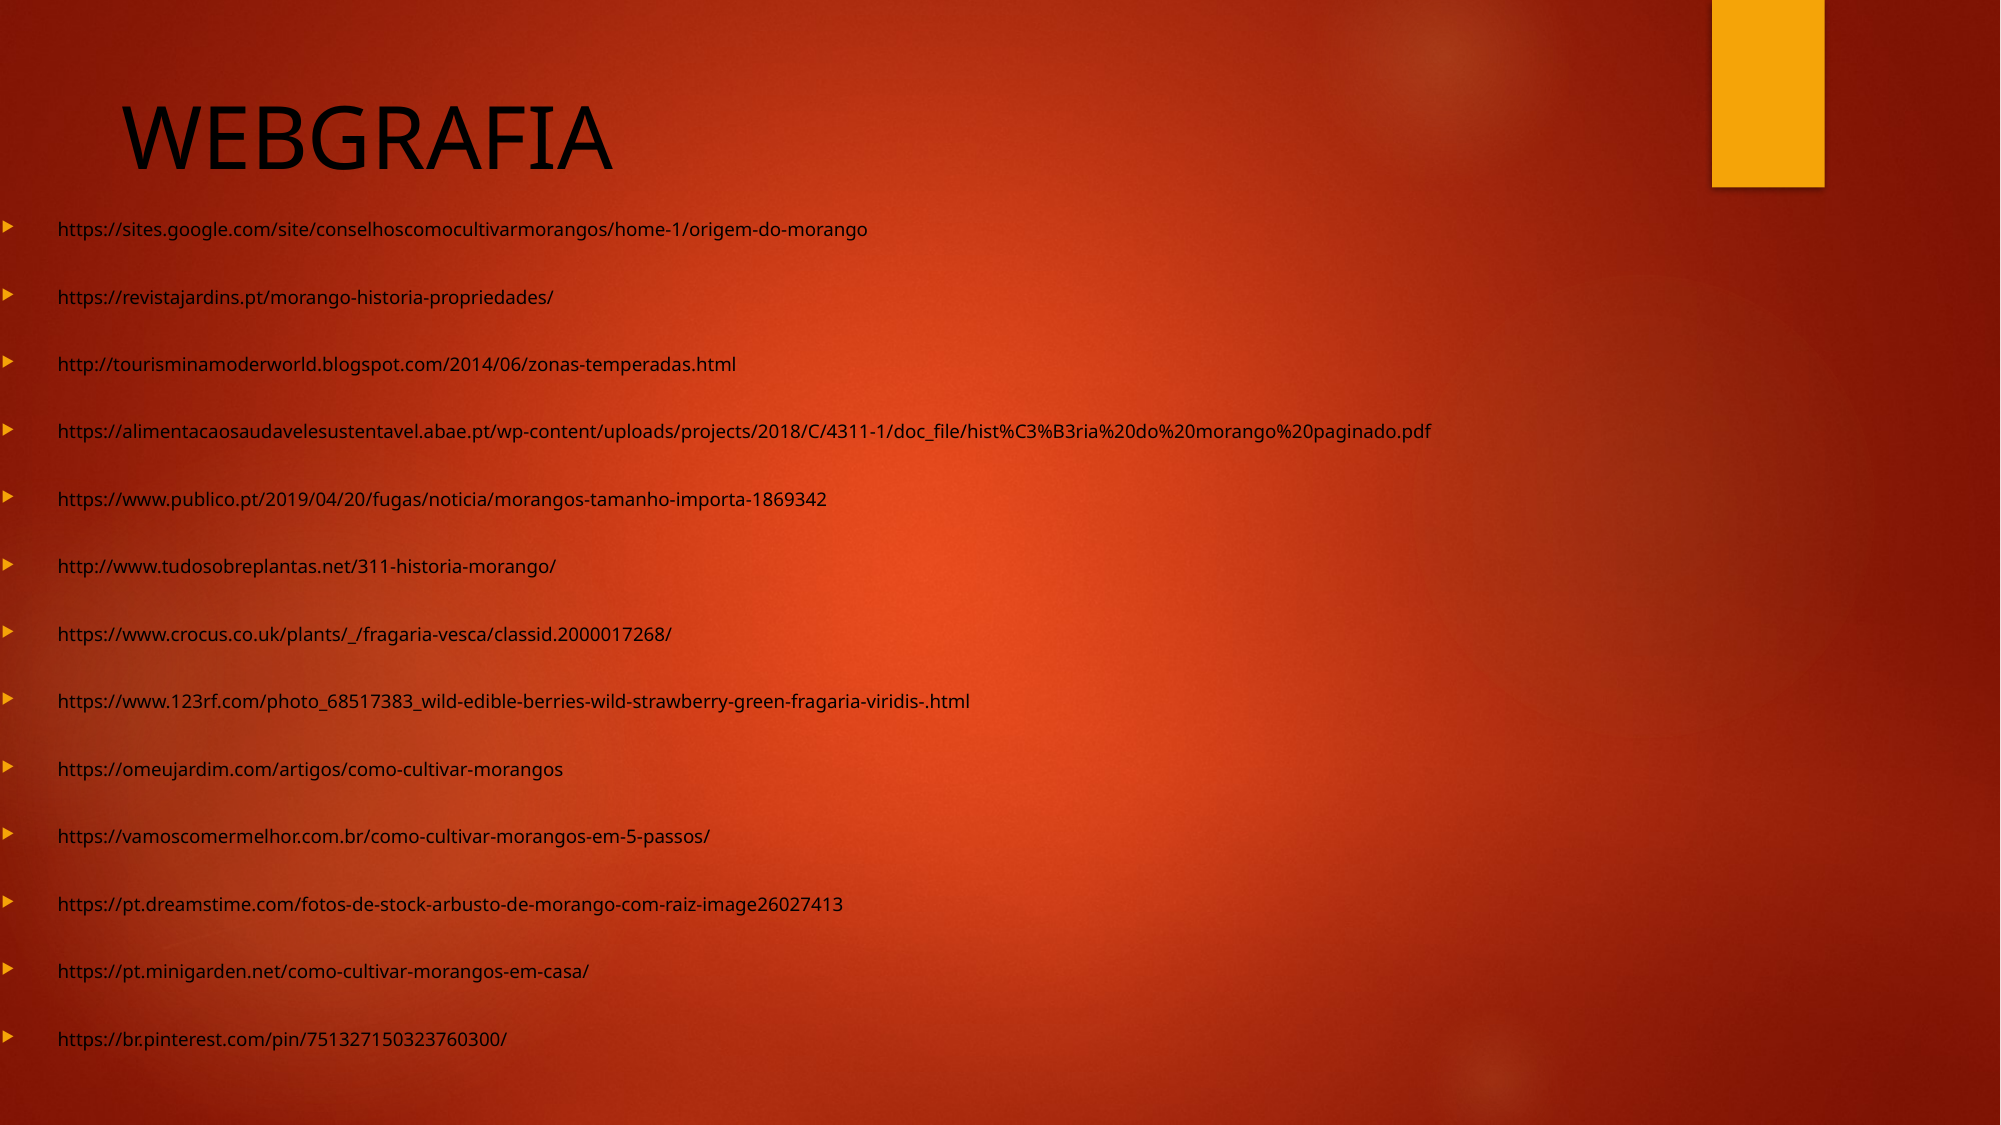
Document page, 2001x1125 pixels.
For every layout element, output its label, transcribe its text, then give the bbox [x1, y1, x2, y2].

picture [0, 0, 2001, 1125]
list https://sites.google.com/site/conselhoscomocultivarmorangos/home-1/origem-do-morango https://revistajardins.pt/morango-historia-propriedades/ http://tourisminamoderworld.blogspot.com/2014/06/zonas-temperadas.html https://alimentacaosaudavelesustentavel.abae.pt/wp-content/uploads/projects/2018/C/4311-1/doc_file/hist%C3%B3ria%20do%20morango%20paginado.pdf https://www.publico.pt/2019/04/20/fugas/noticia/morangos-tamanho-importa-1869342 http://www.tudosobreplantas.net/311-historia-morango/ https://www.crocus.co.uk/plants/_/fragaria-vesca/classid.2000017268/ https://www.123rf.com/photo_68517383_wild-edible-berries-wild-strawberry-green-fragaria-viridis-.html https://omeujardim.com/artigos/como-cultivar-morangos https://vamoscomermelhor.com.br/como-cultivar-morangos-em-5-passos/ https://pt.dreamstime.com/fotos-de-stock-arbusto-de-morango-com-raiz-image26027413 https://pt.minigarden.net/como-cultivar-morangos-em-casa/ https://br.pinterest.com/pin/751327150323760300/ [0, 199, 1798, 1093]
title WEBGRAFIA [106, 74, 730, 188]
